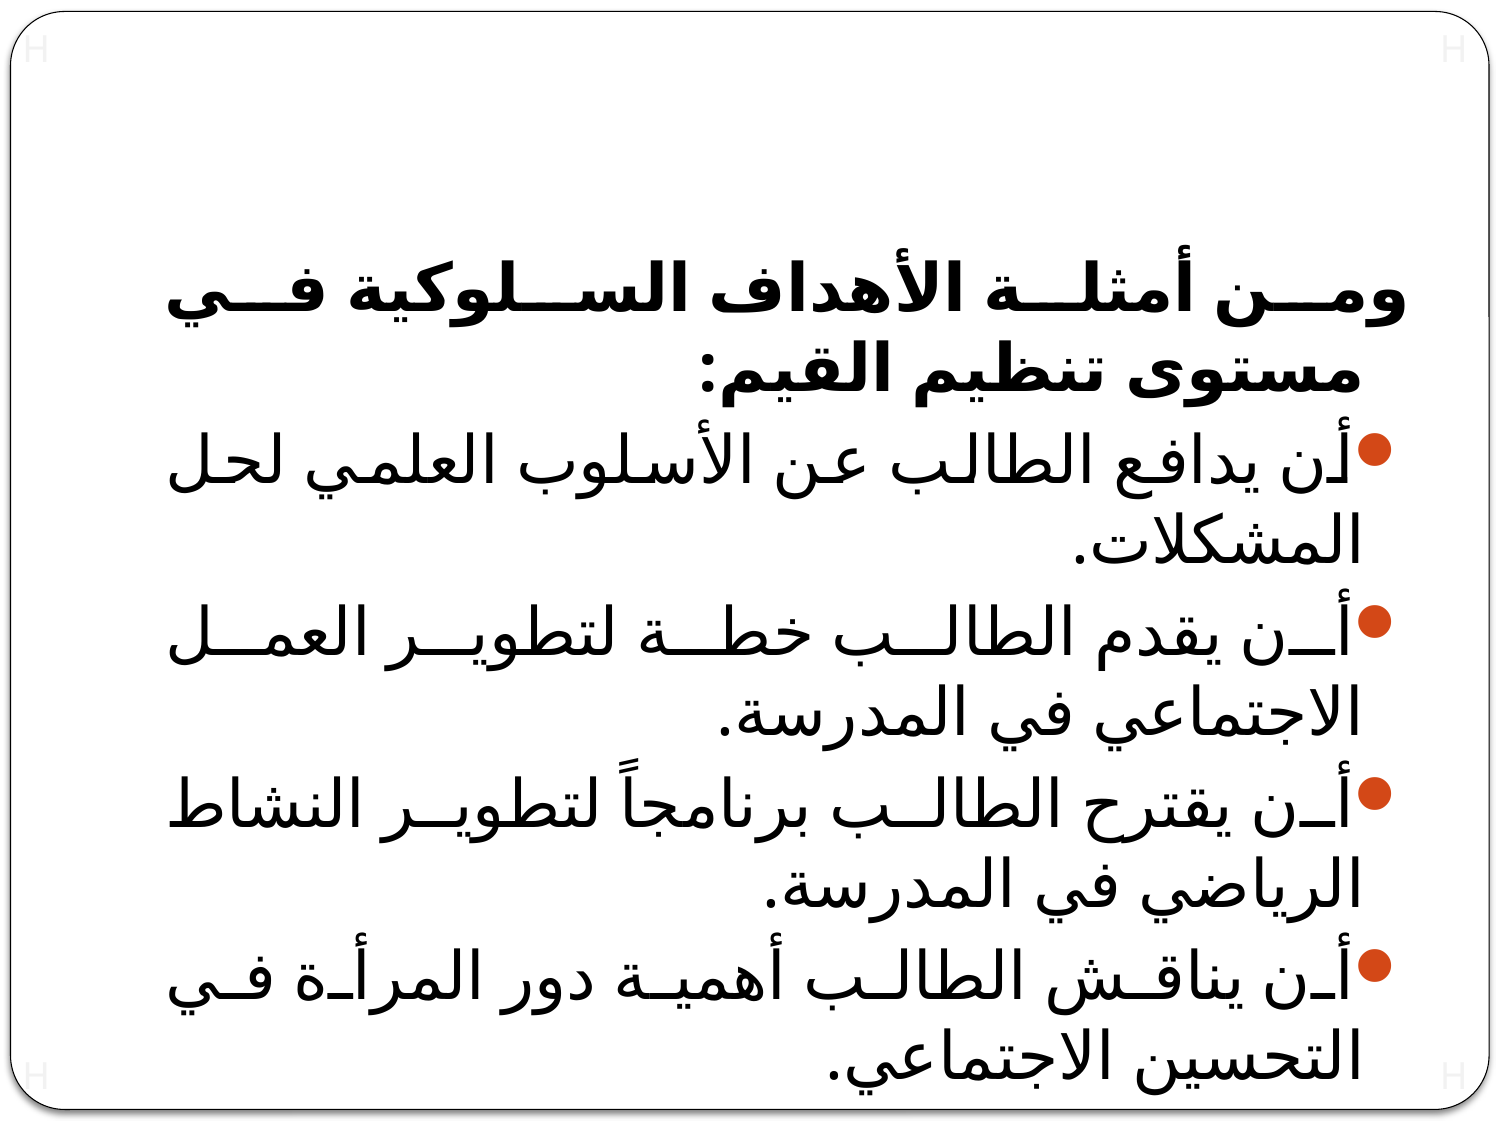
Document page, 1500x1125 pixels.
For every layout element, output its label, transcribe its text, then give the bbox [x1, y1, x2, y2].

list ومن أمثلة الأهداف السلوكية في مستوى تنظيم القيم: أن يدافع الطالب عن الأسلوب العلمي لحل المشكلات. أن يقدم الطالب خطة لتطوير العمل الاجتماعي في المدرسة. أن يقترح الطالب برنامجاً لتطوير النشاط الرياضي في المدرسة. أن يناقش الطالب أهمية دور المرأة في التحسين الاجتماعي. [150, 237, 1425, 988]
